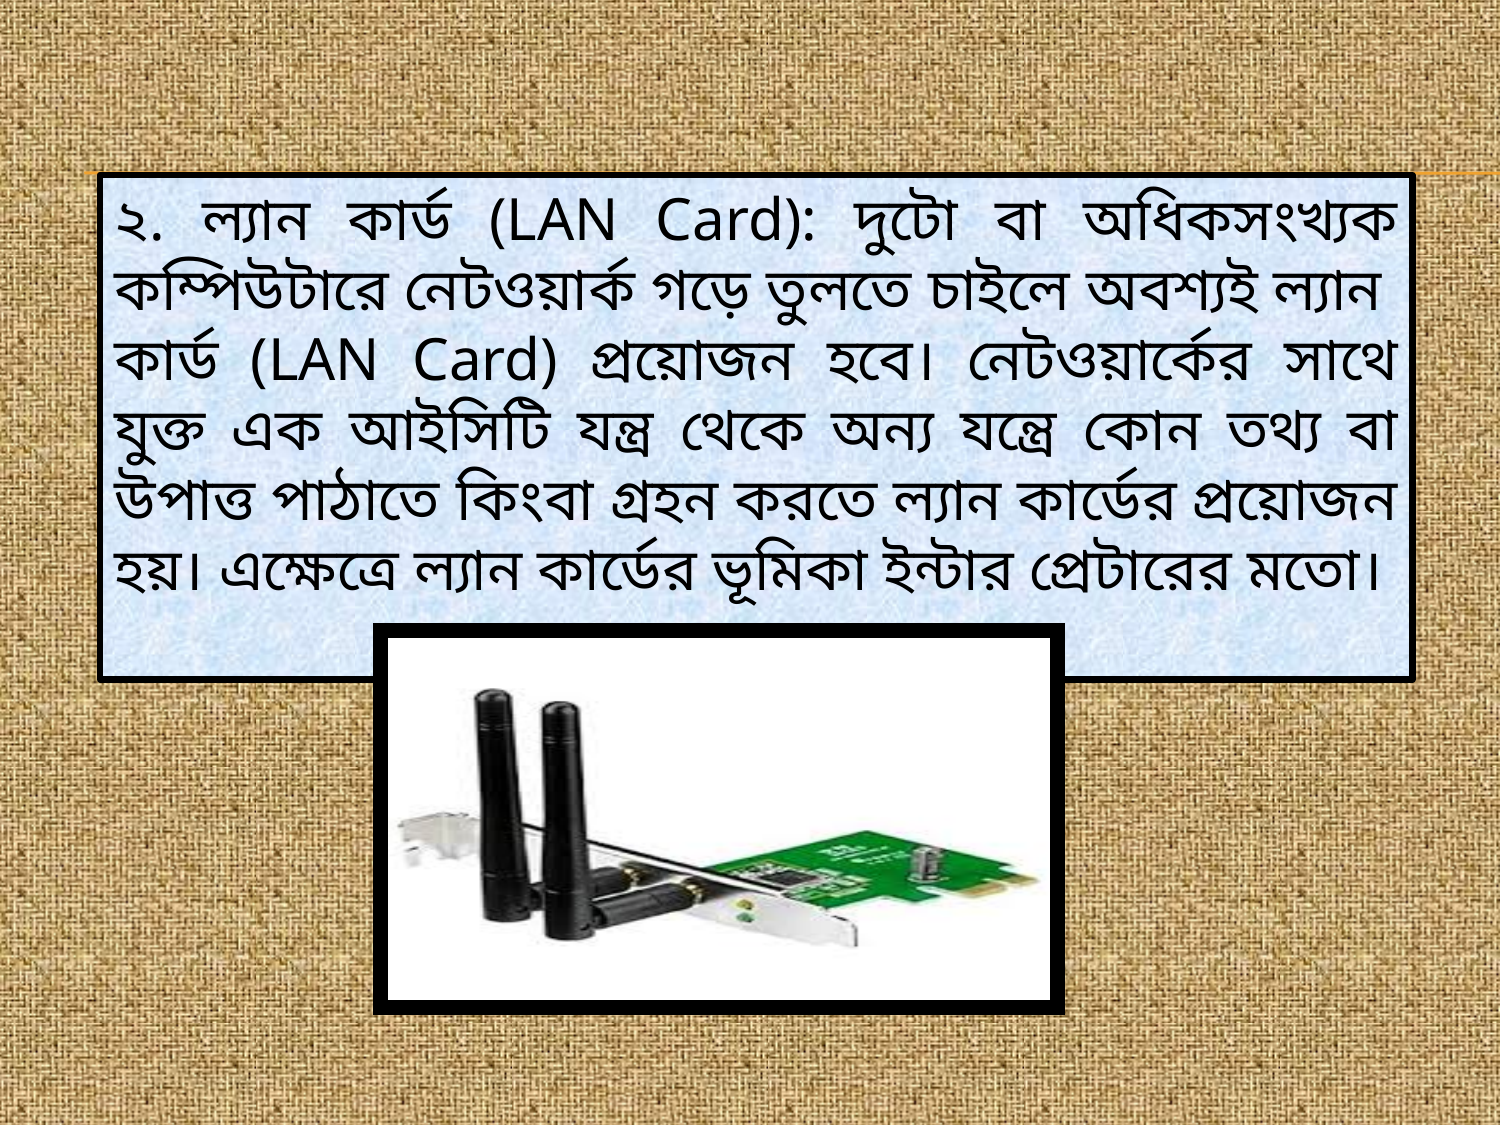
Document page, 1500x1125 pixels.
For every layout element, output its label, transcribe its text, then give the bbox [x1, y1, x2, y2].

picture [0, 0, 1500, 1125]
picture [387, 637, 1051, 1001]
text_box ২. ল্যান কার্ড (LAN Card): দুটো বা অধিকসংখ্যক কম্পিউটারে নেটওয়ার্ক গড়ে তুলতে চাইলে অবশ্যই ল্যান কার্ড (LAN Card) প্রয়োজন হবে। নেটওয়ার্কের সাথে যুক্ত এক আইসিটি যন্ত্র থেকে অন্য যন্ত্রে কোন তথ্য বা উপাত্ত পাঠাতে কিংবা গ্রহন করতে ল্যান কার্ডের প্রয়োজন হয়। এক্ষেত্রে ল্যান কার্ডের ভূমিকা ইন্টার প্রেটারের মতো। [99, 174, 1413, 680]
